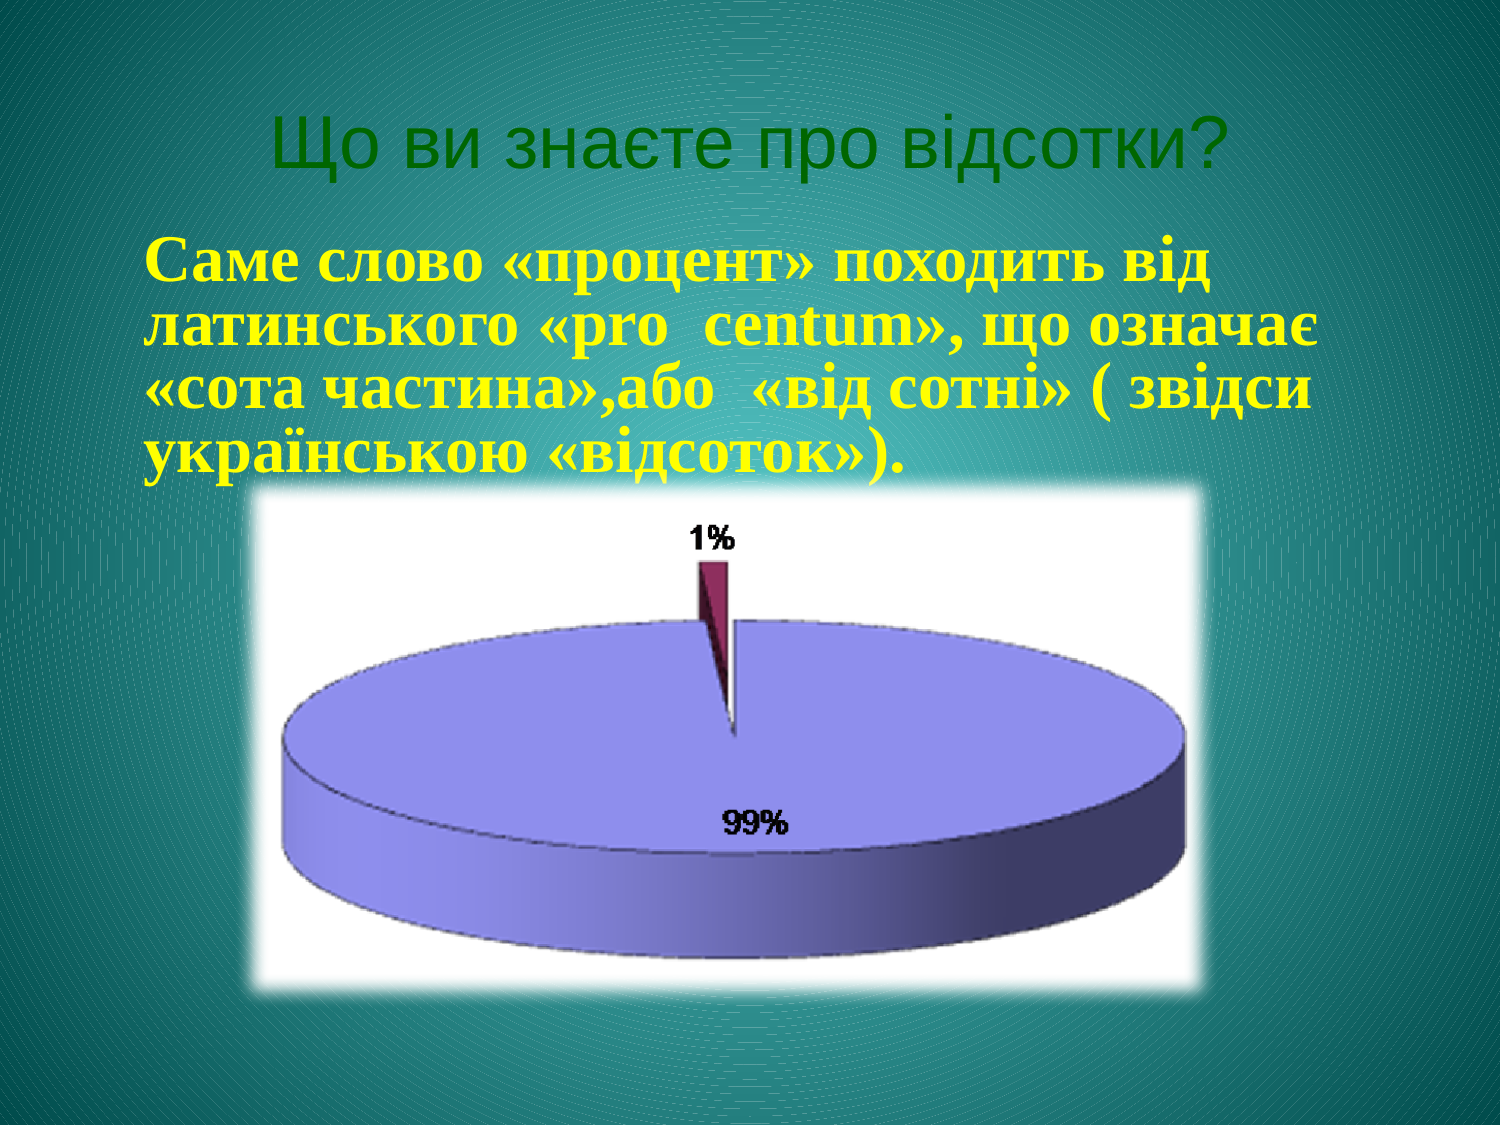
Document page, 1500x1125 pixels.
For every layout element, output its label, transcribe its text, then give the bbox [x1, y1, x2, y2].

title Що ви знаєте про відсотки? [74, 44, 1426, 233]
text_box Саме слово «процент» походить від латинського «pro centum», що означає «сота частина»,або «від сотні» ( звідси українською «відсоток»). [128, 222, 1348, 494]
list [234, 468, 1219, 1008]
